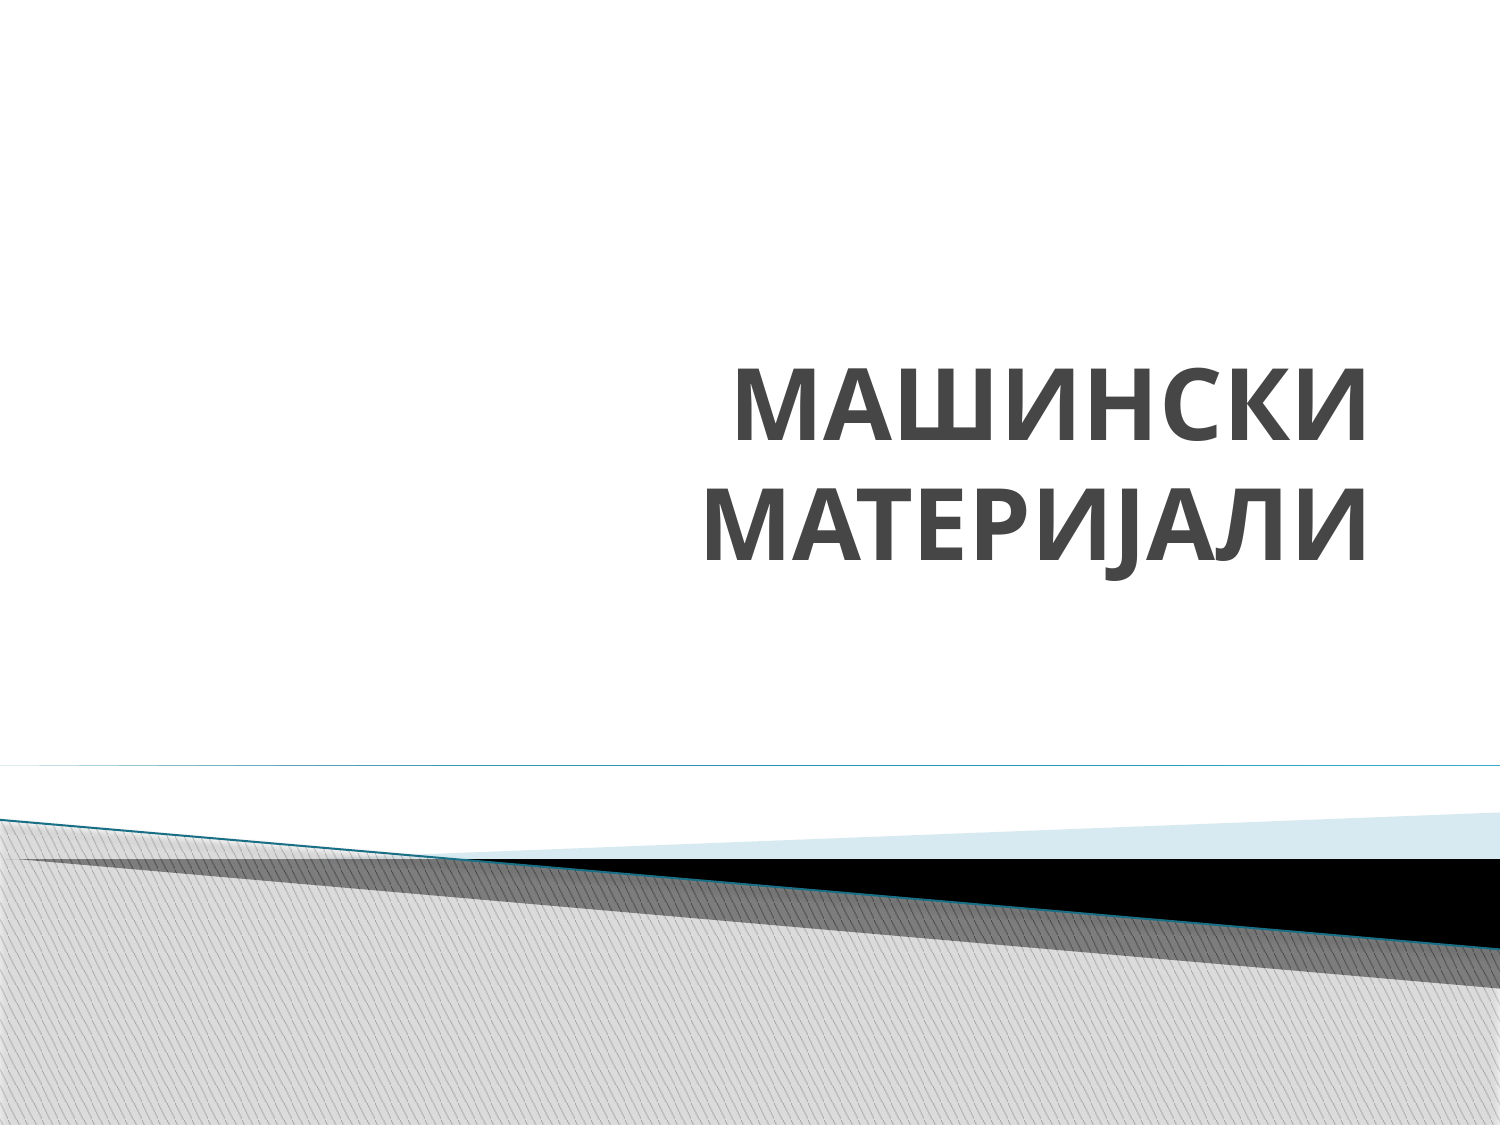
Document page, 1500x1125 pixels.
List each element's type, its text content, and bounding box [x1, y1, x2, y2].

title МАШИНСКИ МАТЕРИЈАЛИ [112, 287, 1388, 588]
picture [5, 859, 1500, 989]
